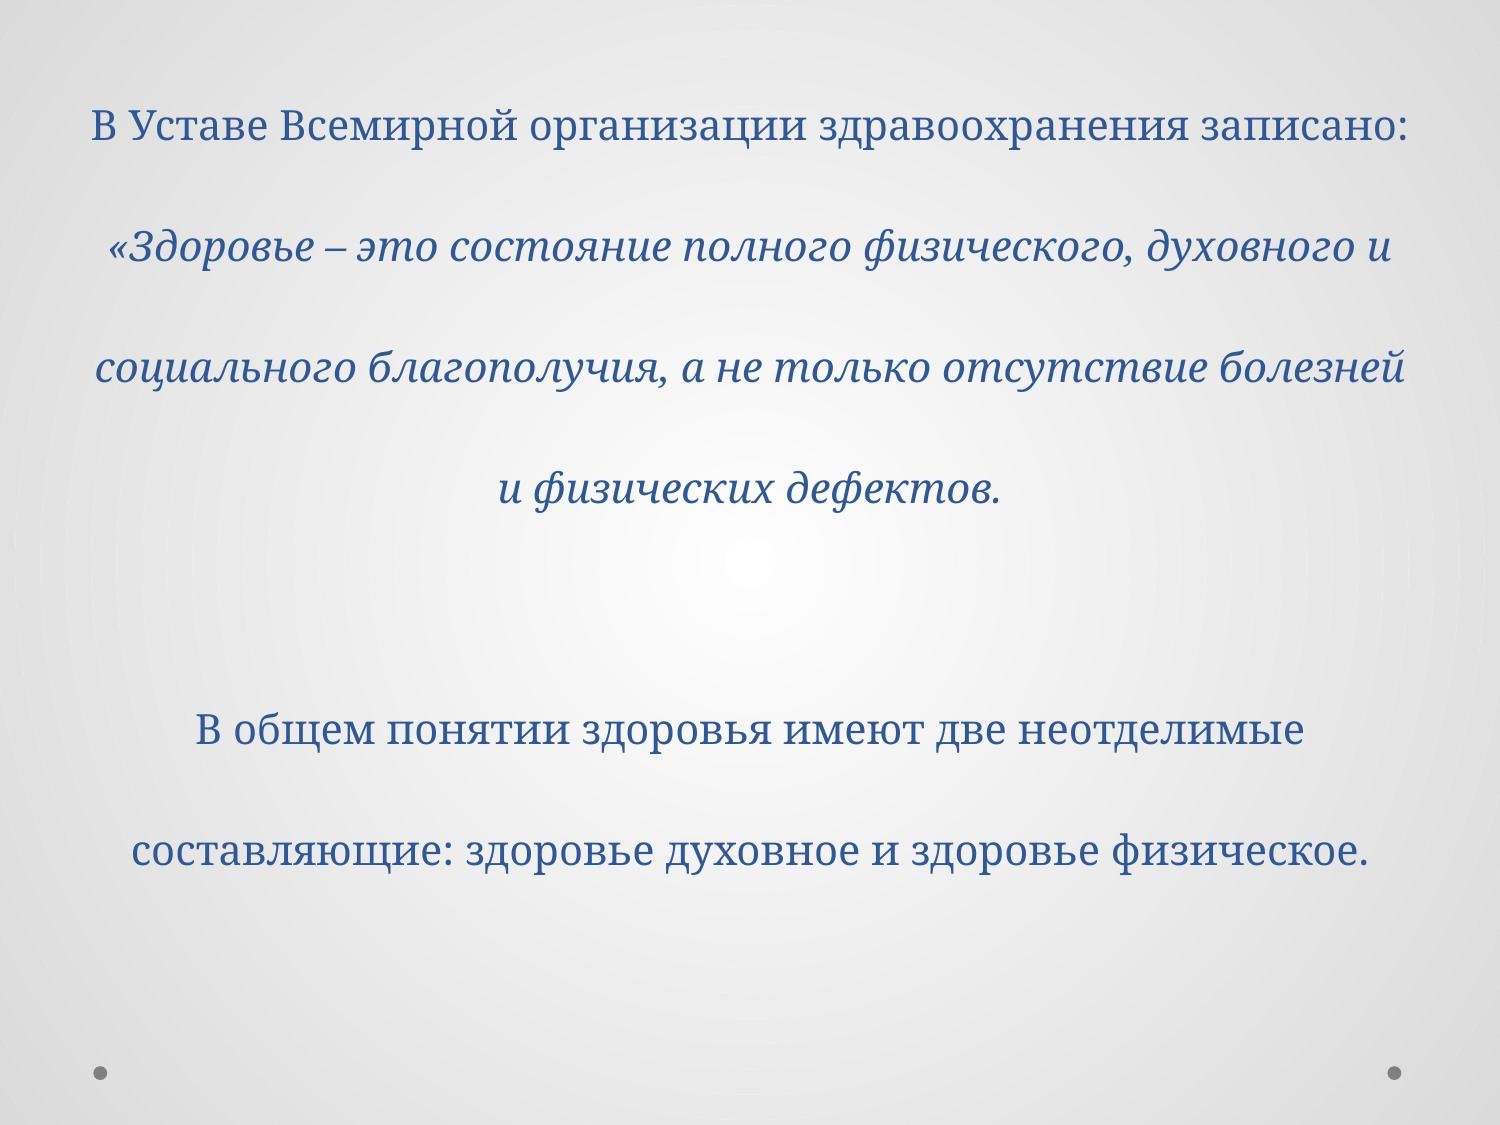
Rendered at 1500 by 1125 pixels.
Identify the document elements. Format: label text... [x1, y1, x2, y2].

title В Уставе Всемирной организации здравоохранения записано: «Здоровье – это состояние полного физического, духовного и социального благополучия, а не только отсутствие болезней и физических дефектов. В общем понятии здоровья имеют две неотделимые составляющие: здоровье духовное и здоровье физическое. [75, 54, 1425, 882]
